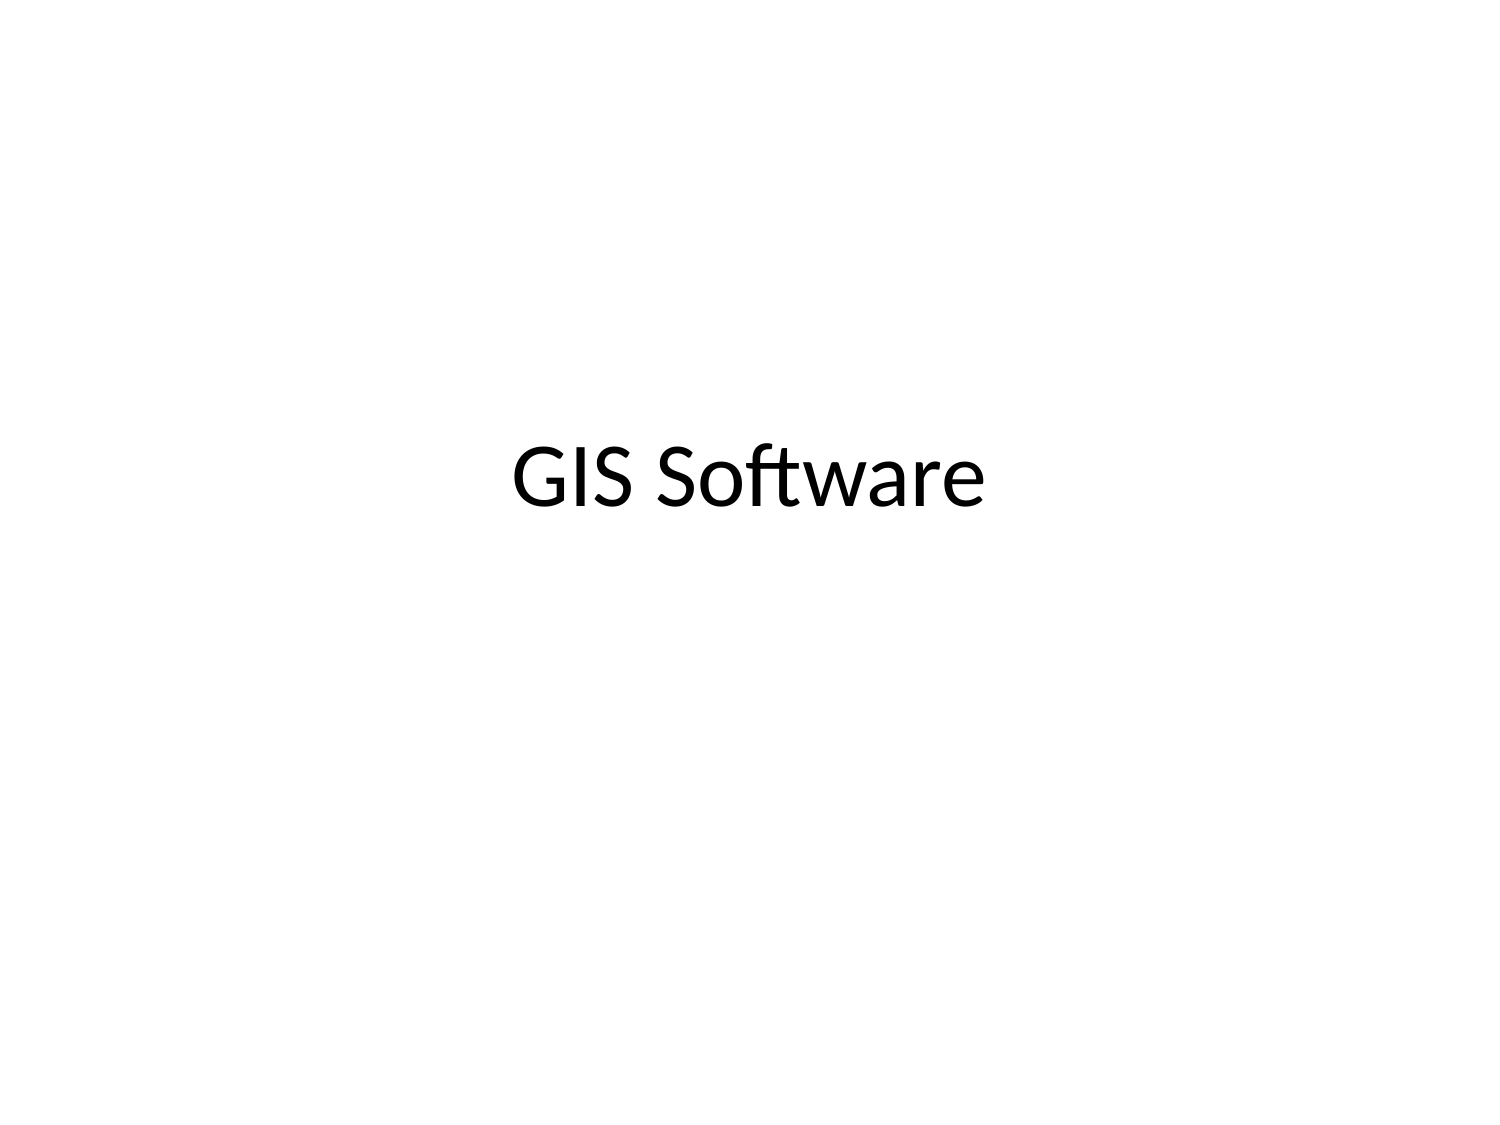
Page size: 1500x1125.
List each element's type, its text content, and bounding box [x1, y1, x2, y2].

title GIS Software [112, 349, 1388, 591]
